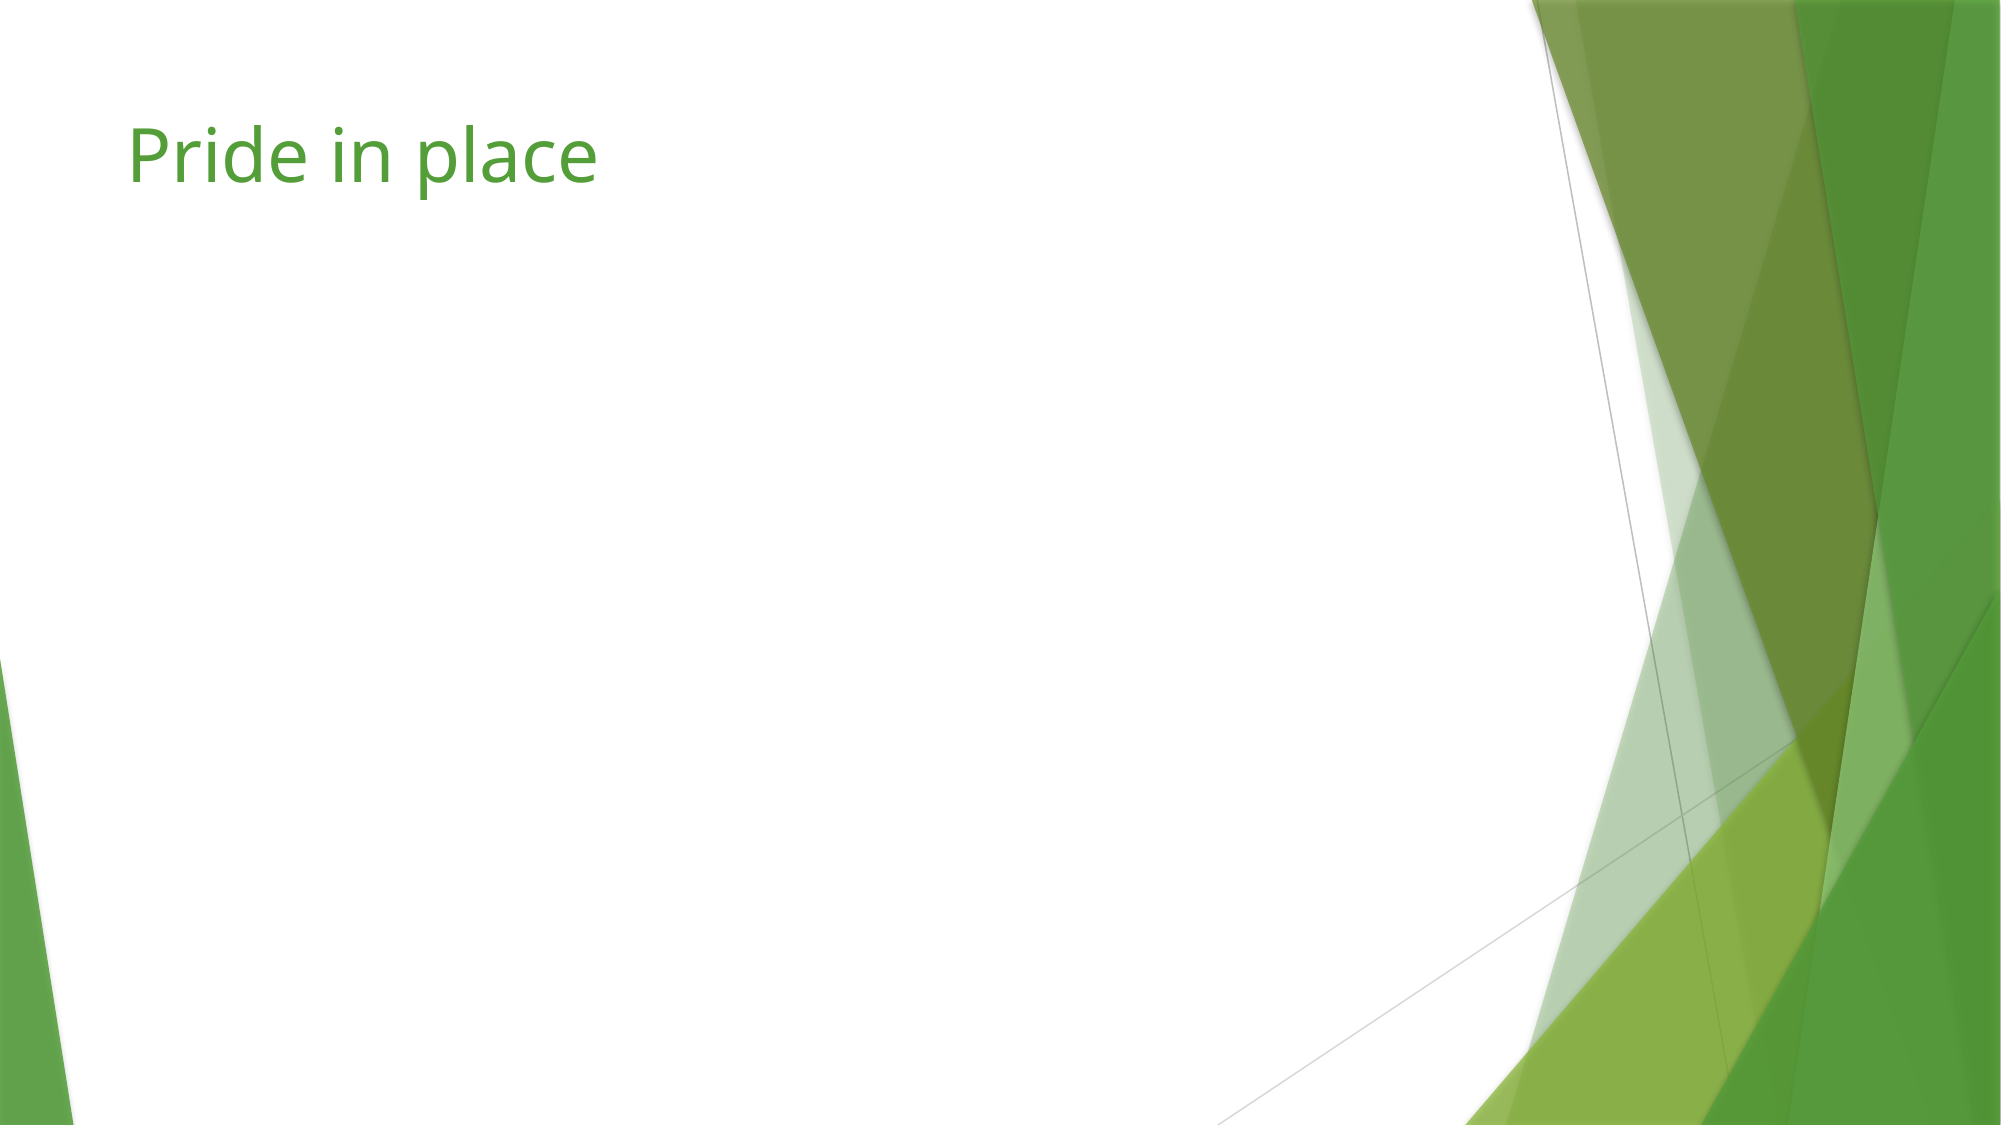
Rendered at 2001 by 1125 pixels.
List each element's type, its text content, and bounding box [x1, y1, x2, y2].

title Pride in place [111, 99, 1522, 317]
